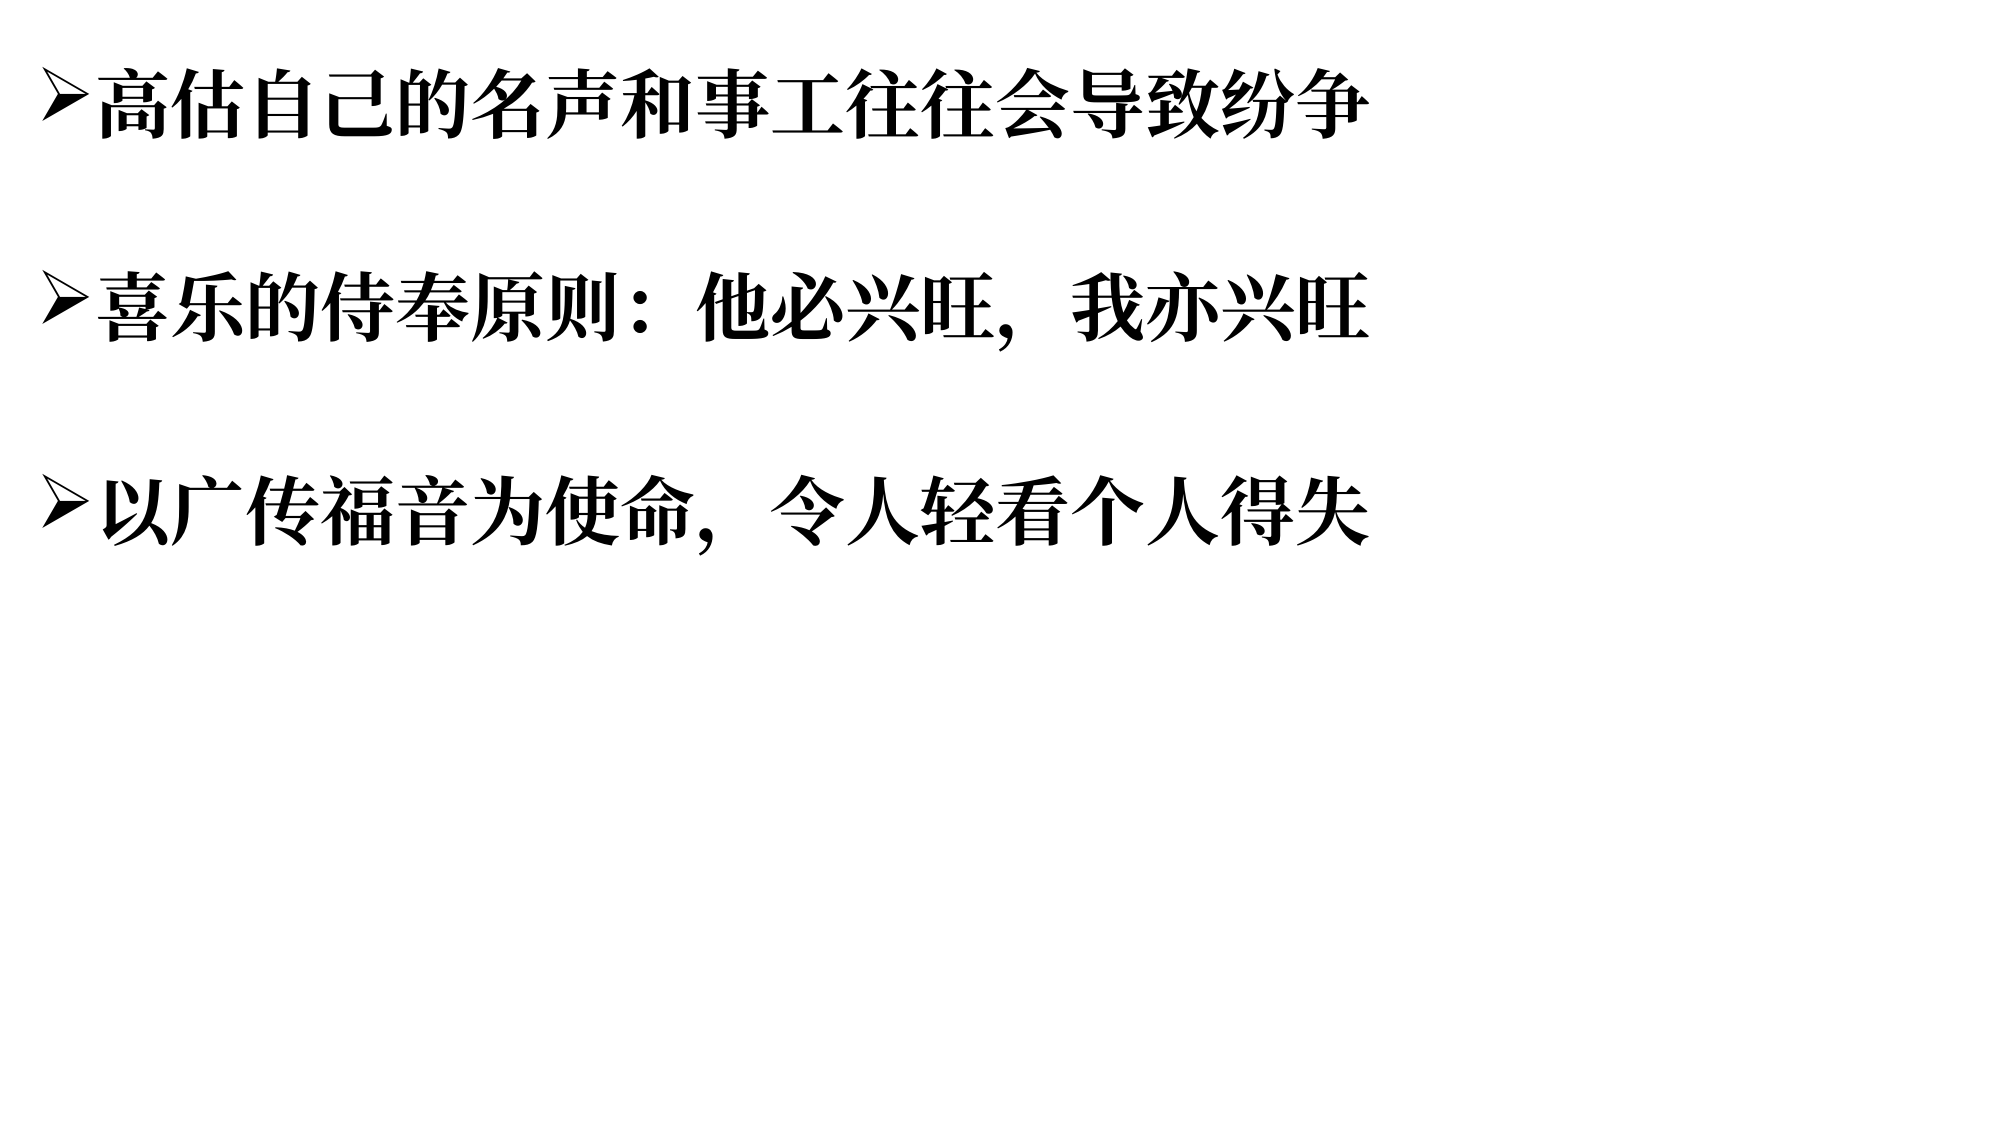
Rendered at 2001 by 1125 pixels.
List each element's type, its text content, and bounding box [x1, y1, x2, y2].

list 高估自己的名声和事工往往会导致纷争 喜乐的侍奉原则：他必兴旺，我亦兴旺 以广传福音为使命，令人轻看个人得失 [21, 60, 1982, 1104]
